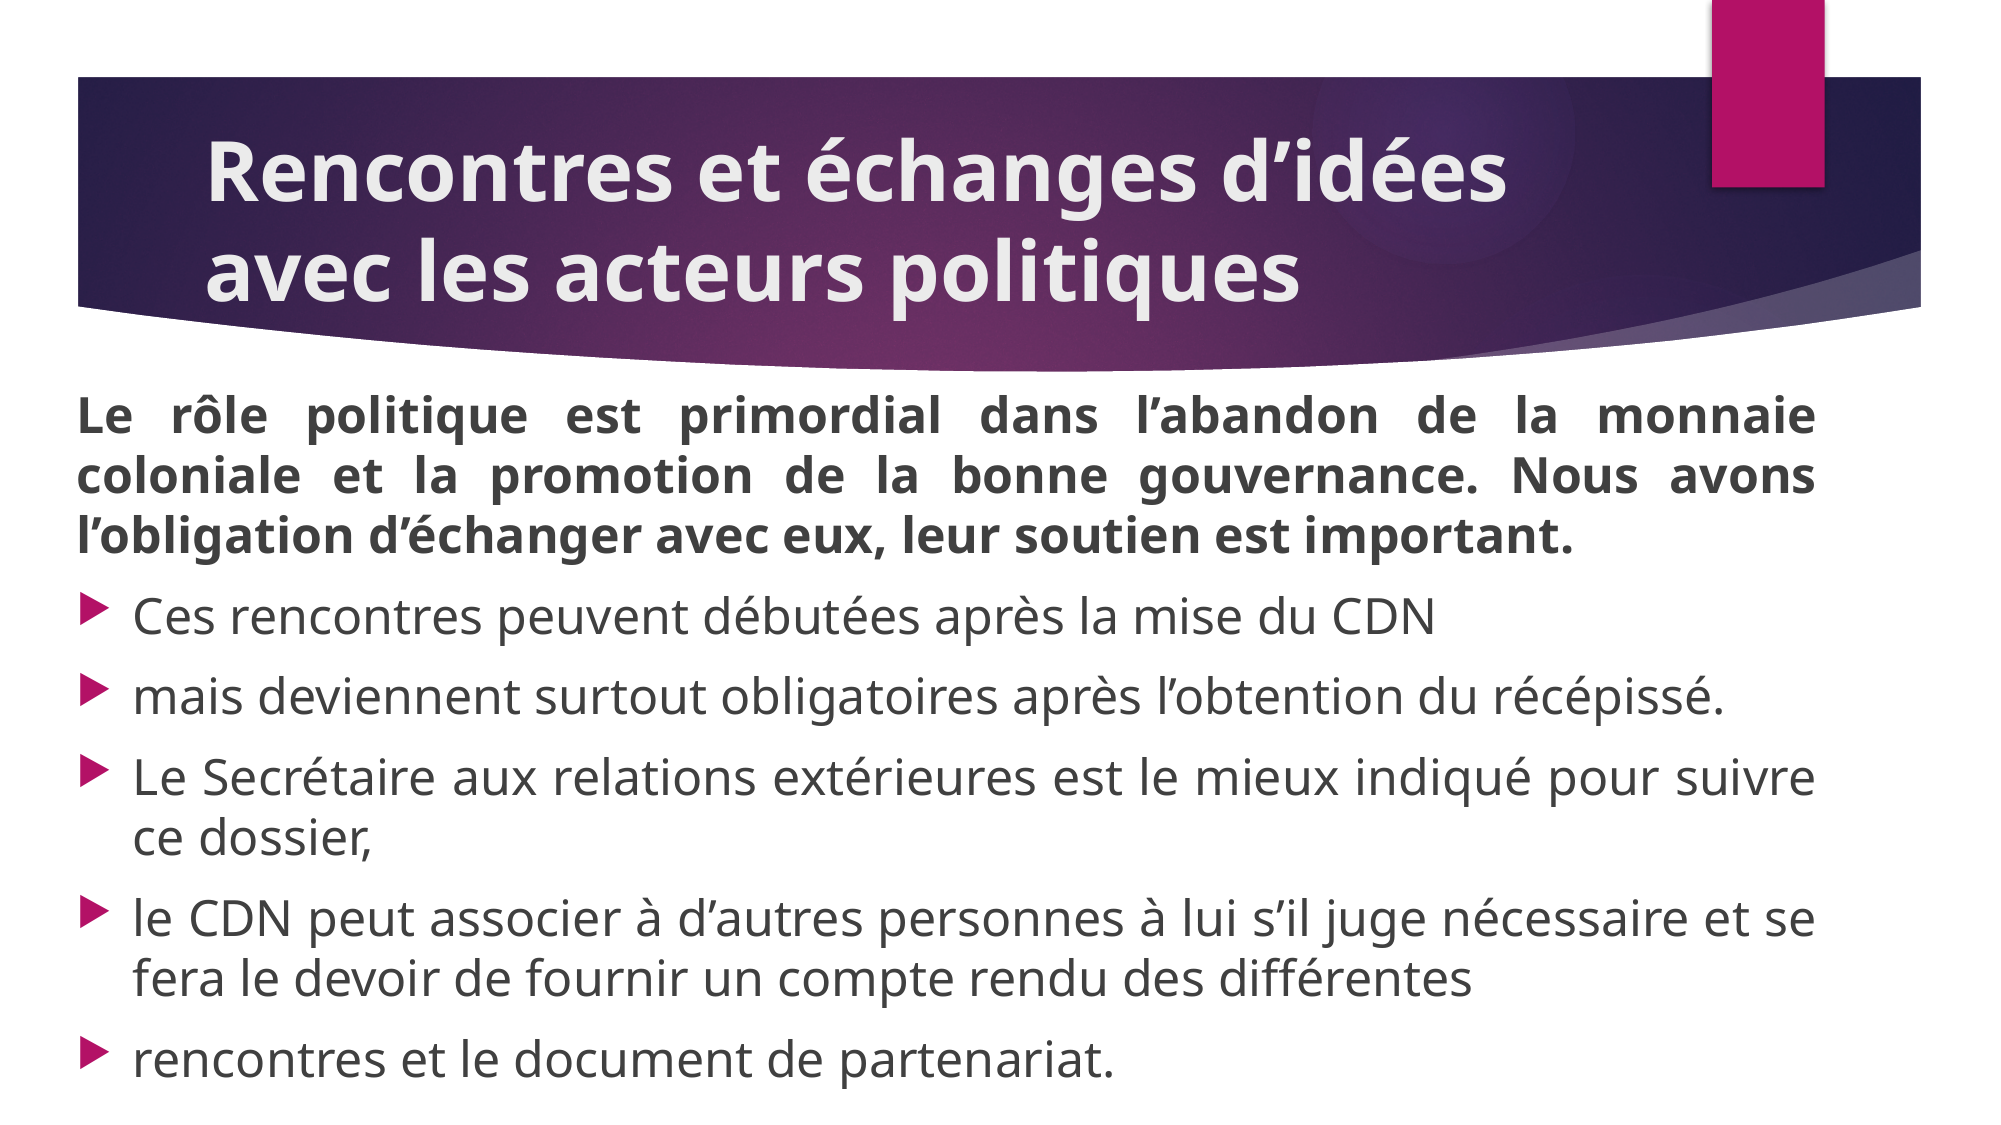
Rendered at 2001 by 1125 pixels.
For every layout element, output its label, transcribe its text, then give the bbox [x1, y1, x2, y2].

list Le rôle politique est primordial dans l’abandon de la monnaie coloniale et la promotion de la bonne gouvernance. Nous avons l’obligation d’échanger avec eux, leur soutien est important. Ces rencontres peuvent débutées après la mise du CDN mais deviennent surtout obligatoires après l’obtention du récépissé. Le Secrétaire aux relations extérieures est le mieux indiqué pour suivre ce dossier, le CDN peut associer à d’autres personnes à lui s’il juge nécessaire et se fera le devoir de fournir un compte rendu des différentes rencontres et le document de partenariat. [61, 375, 1833, 937]
title Rencontres et échanges d’idées avec les acteurs politiques [189, 159, 1627, 276]
